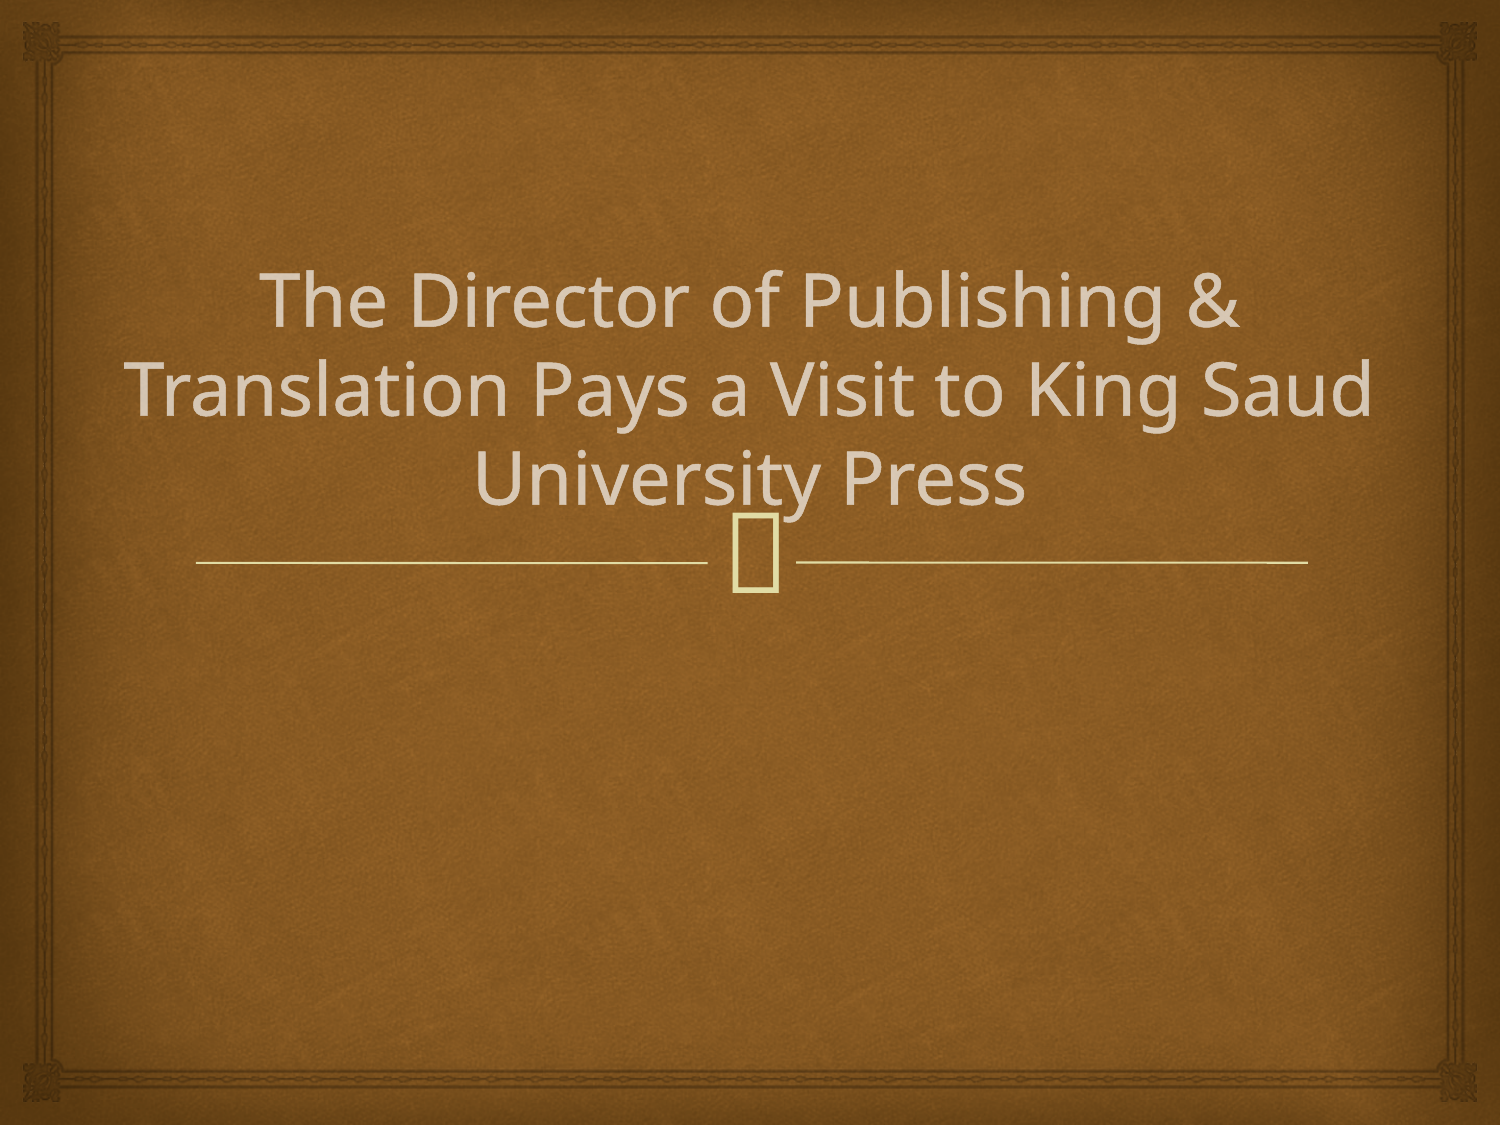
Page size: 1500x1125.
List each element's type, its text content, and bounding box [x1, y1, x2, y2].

title The Director of Publishing & Translation Pays a Visit to King Saud University Press [76, 243, 1424, 528]
picture [0, 0, 1500, 1125]
